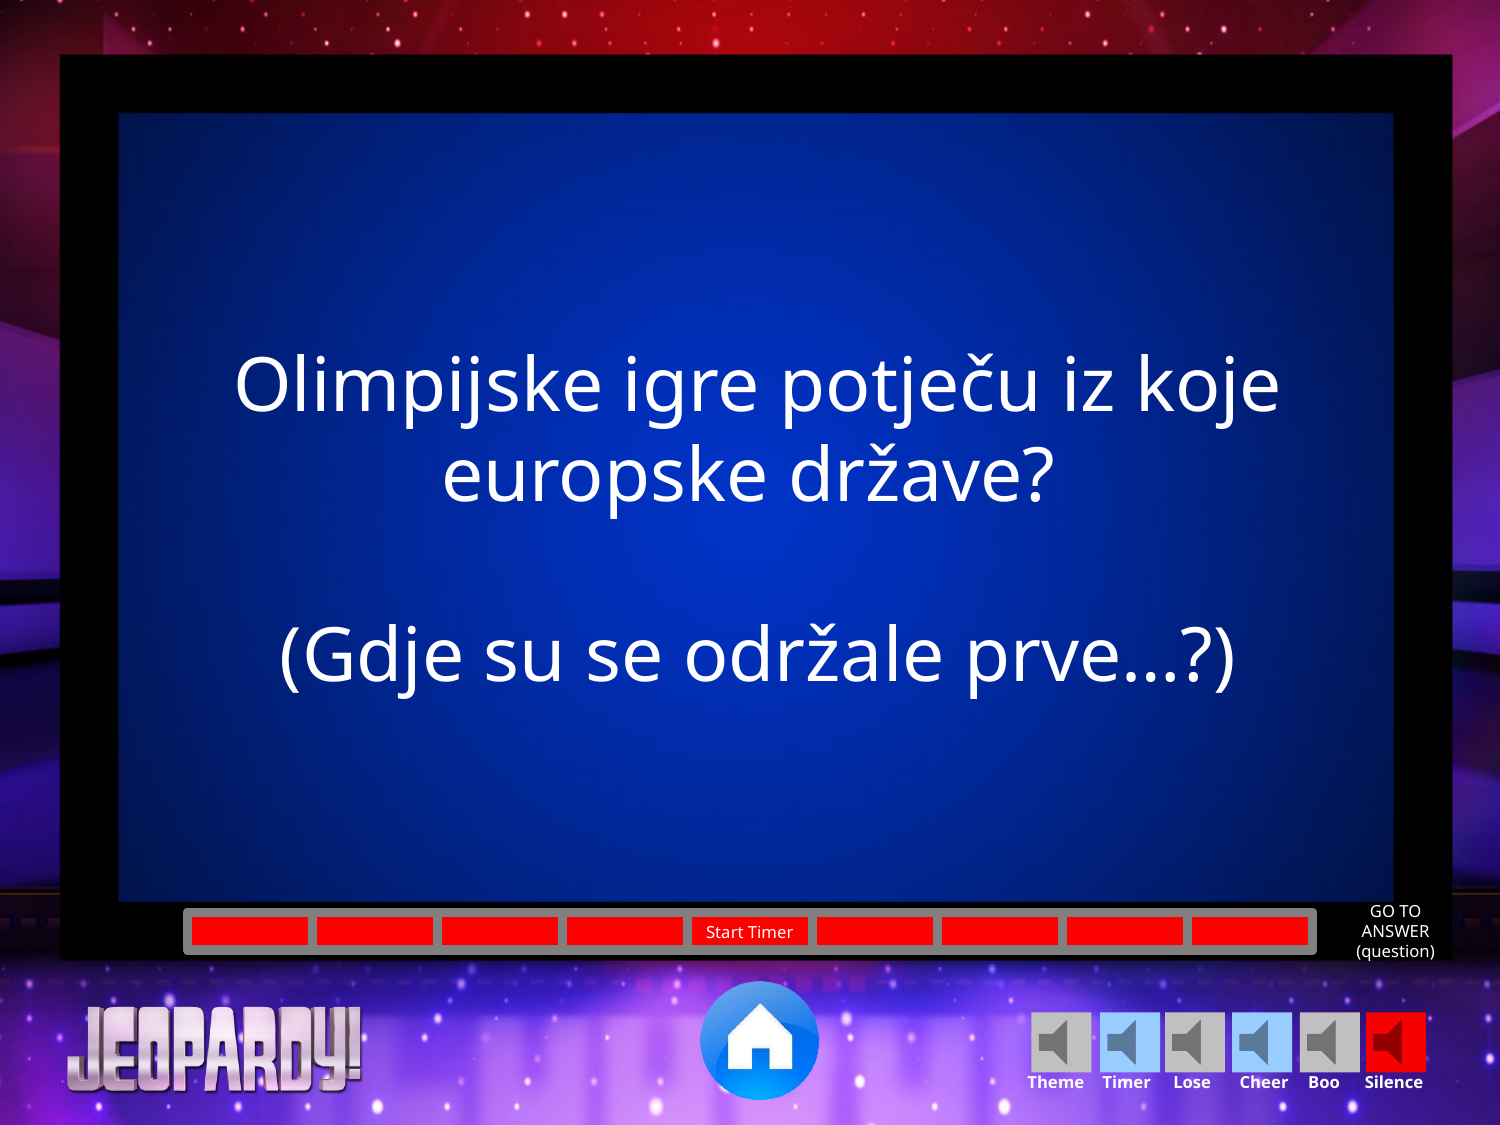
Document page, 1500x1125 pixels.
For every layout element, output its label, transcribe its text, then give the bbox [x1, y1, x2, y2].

text_box Olimpijske igre potječu iz koje europske države? (Gdje su se održale prve…?) [137, 329, 1379, 704]
picture [0, 0, 1500, 1125]
